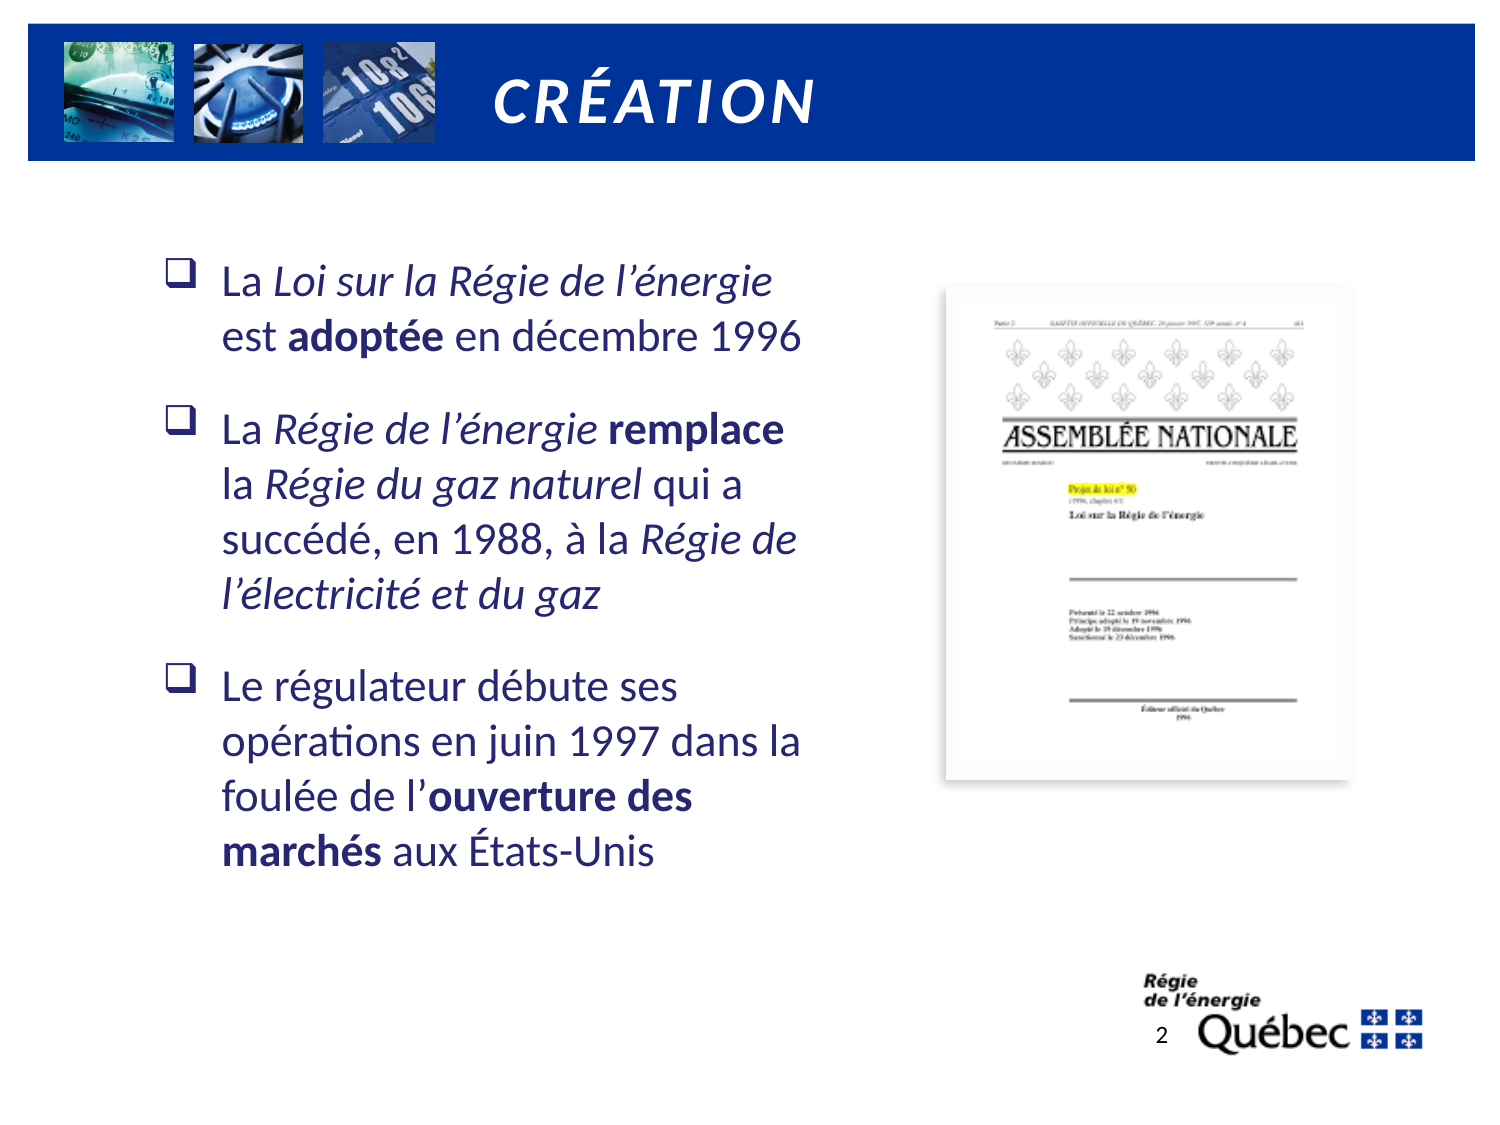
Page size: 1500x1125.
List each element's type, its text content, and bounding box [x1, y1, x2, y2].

picture [1119, 936, 1449, 1093]
list La Loi sur la Régie de l’énergie est adoptée en décembre 1996 La Régie de l’énergie remplace la Régie du gaz naturel qui a succédé, en 1988, à la Régie de l’électricité et du gaz Le régulateur débute ses opérations en juin 1997 dans la foulée de l’ouverture des marchés aux États-Unis [88, 243, 821, 1024]
slide_number 2 [1104, 1011, 1220, 1090]
title CRÉATION [478, 32, 1460, 162]
picture [962, 302, 1337, 764]
picture [323, 42, 435, 143]
picture [64, 42, 174, 142]
picture [194, 44, 303, 143]
